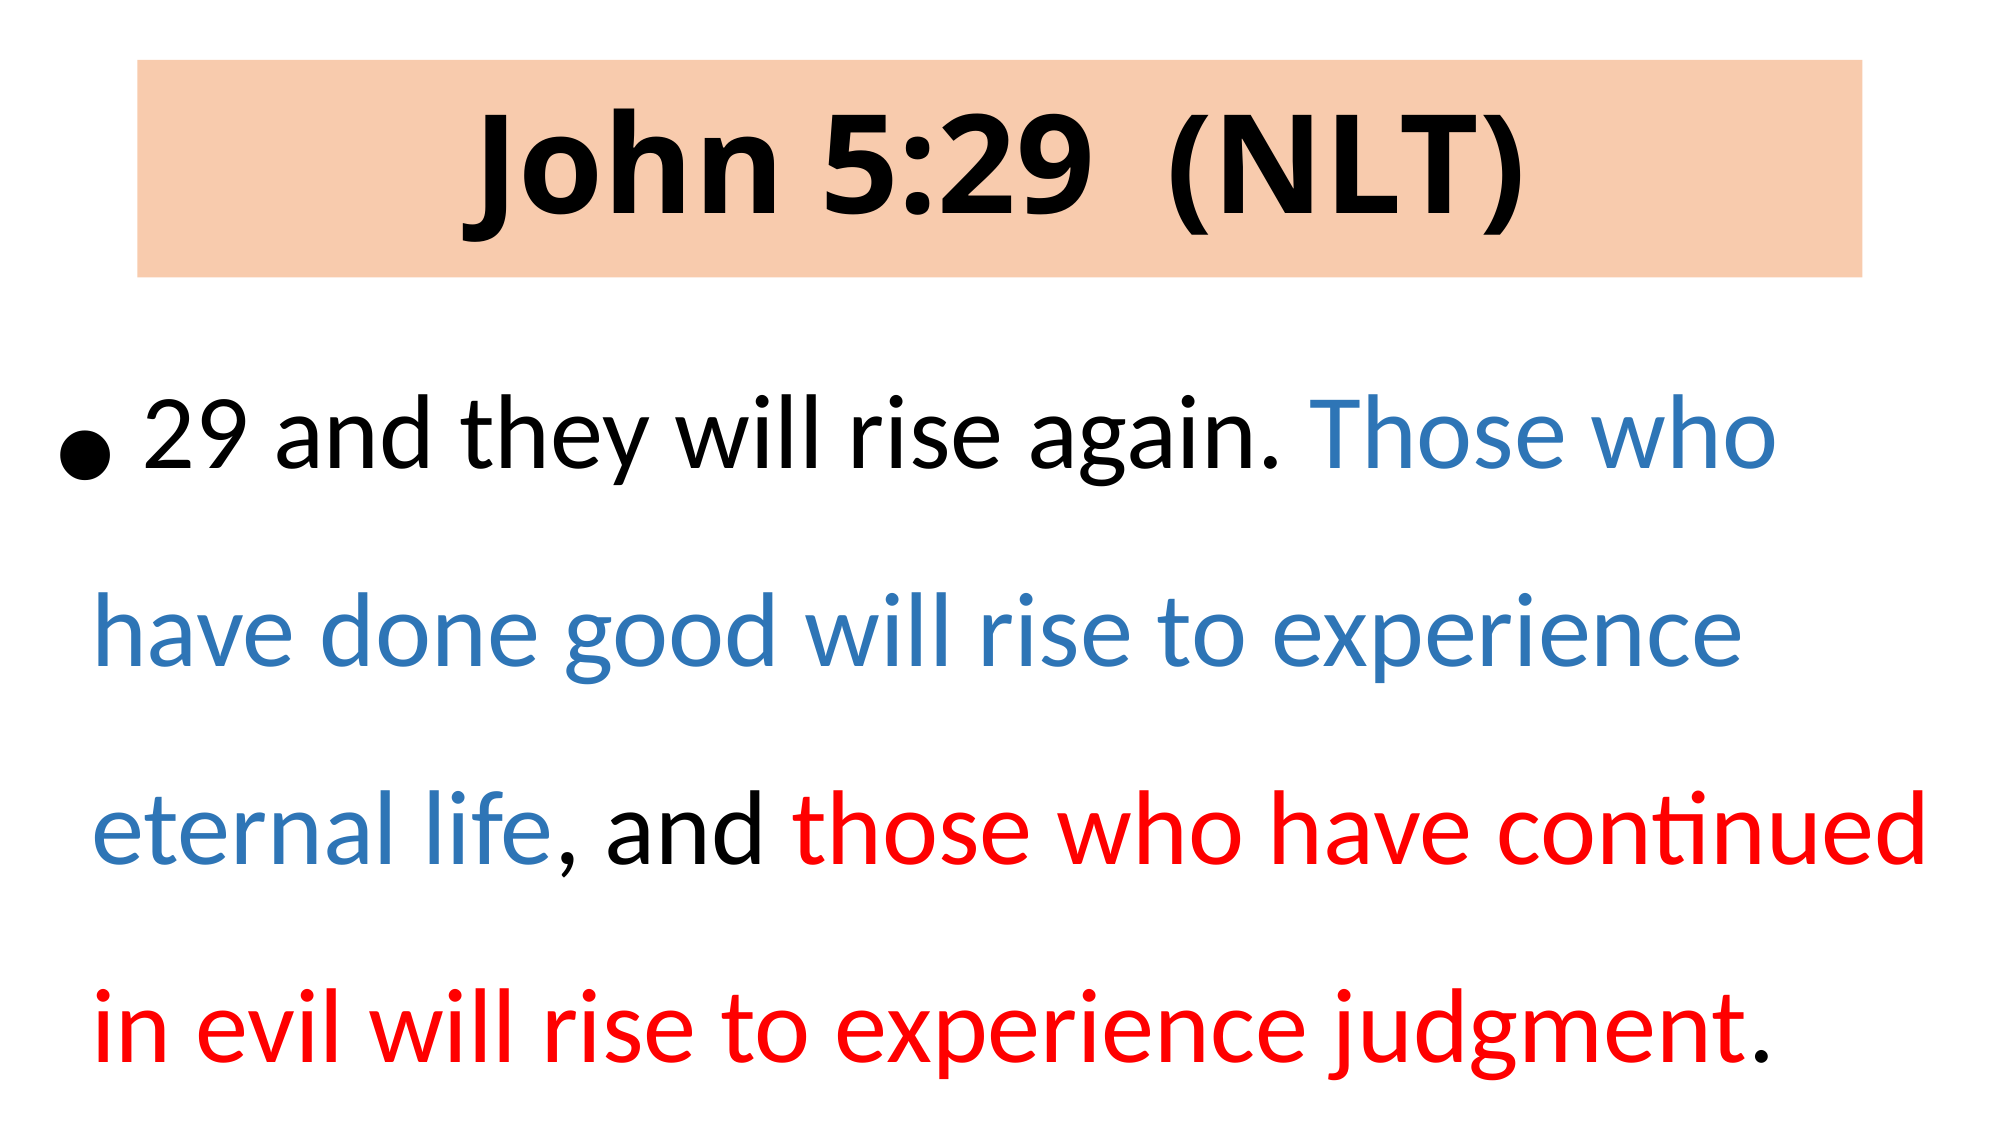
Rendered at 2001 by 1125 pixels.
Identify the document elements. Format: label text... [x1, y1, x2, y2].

list 29 and they will rise again. Those who have done good will rise to experience eternal life, and those who have continued in evil will rise to experience judgment. [38, 357, 1962, 1072]
title John 5:29 (NLT) [137, 59, 1863, 278]
